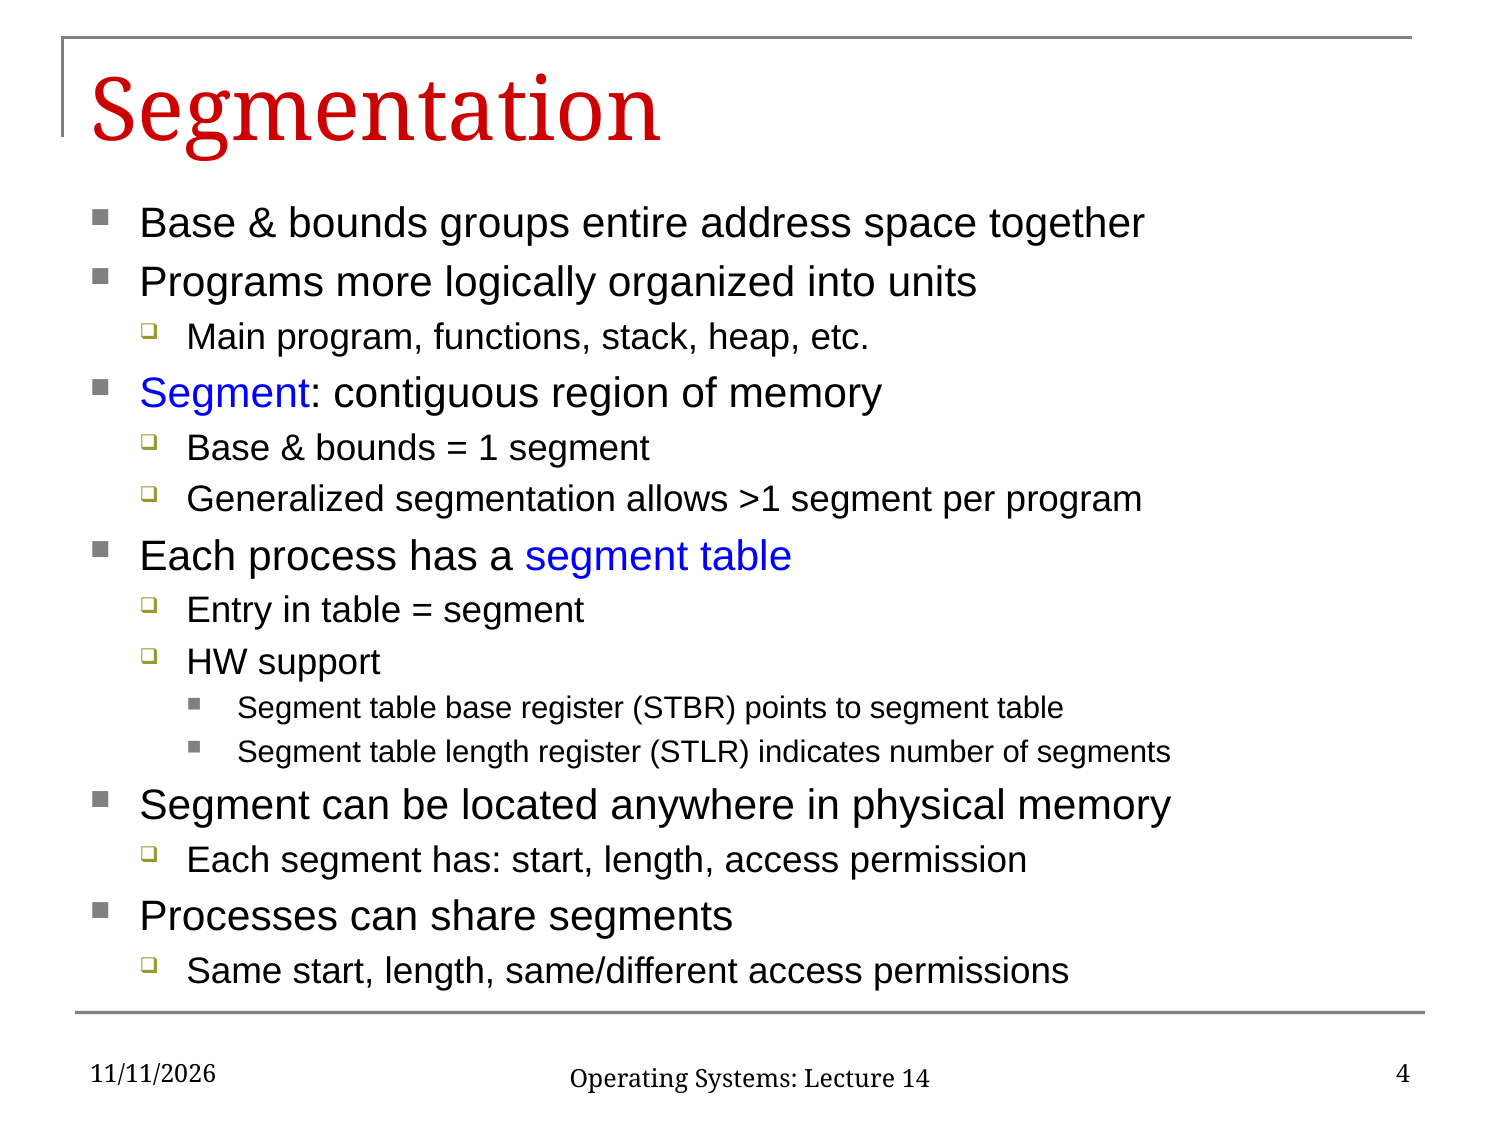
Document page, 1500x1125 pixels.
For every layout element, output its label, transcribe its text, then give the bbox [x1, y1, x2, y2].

footer Operating Systems: Lecture 14 [512, 1024, 988, 1101]
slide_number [74, 1023, 426, 1100]
title Segmentation [75, 45, 1425, 163]
list Base & bounds groups entire address space together Programs more logically organized into units Main program, functions, stack, heap, etc. Segment: contiguous region of memory Base & bounds = 1 segment Generalized segmentation allows >1 segment per program Each process has a segment table Entry in table = segment HW support Segment table base register (STBR) points to segment table Segment table length register (STLR) indicates number of segments Segment can be located anywhere in physical memory Each segment has: start, length, access permission Processes can share segments Same start, length, same/different access permissions [75, 187, 1425, 1006]
slide_number 4 [1074, 1023, 1426, 1100]
